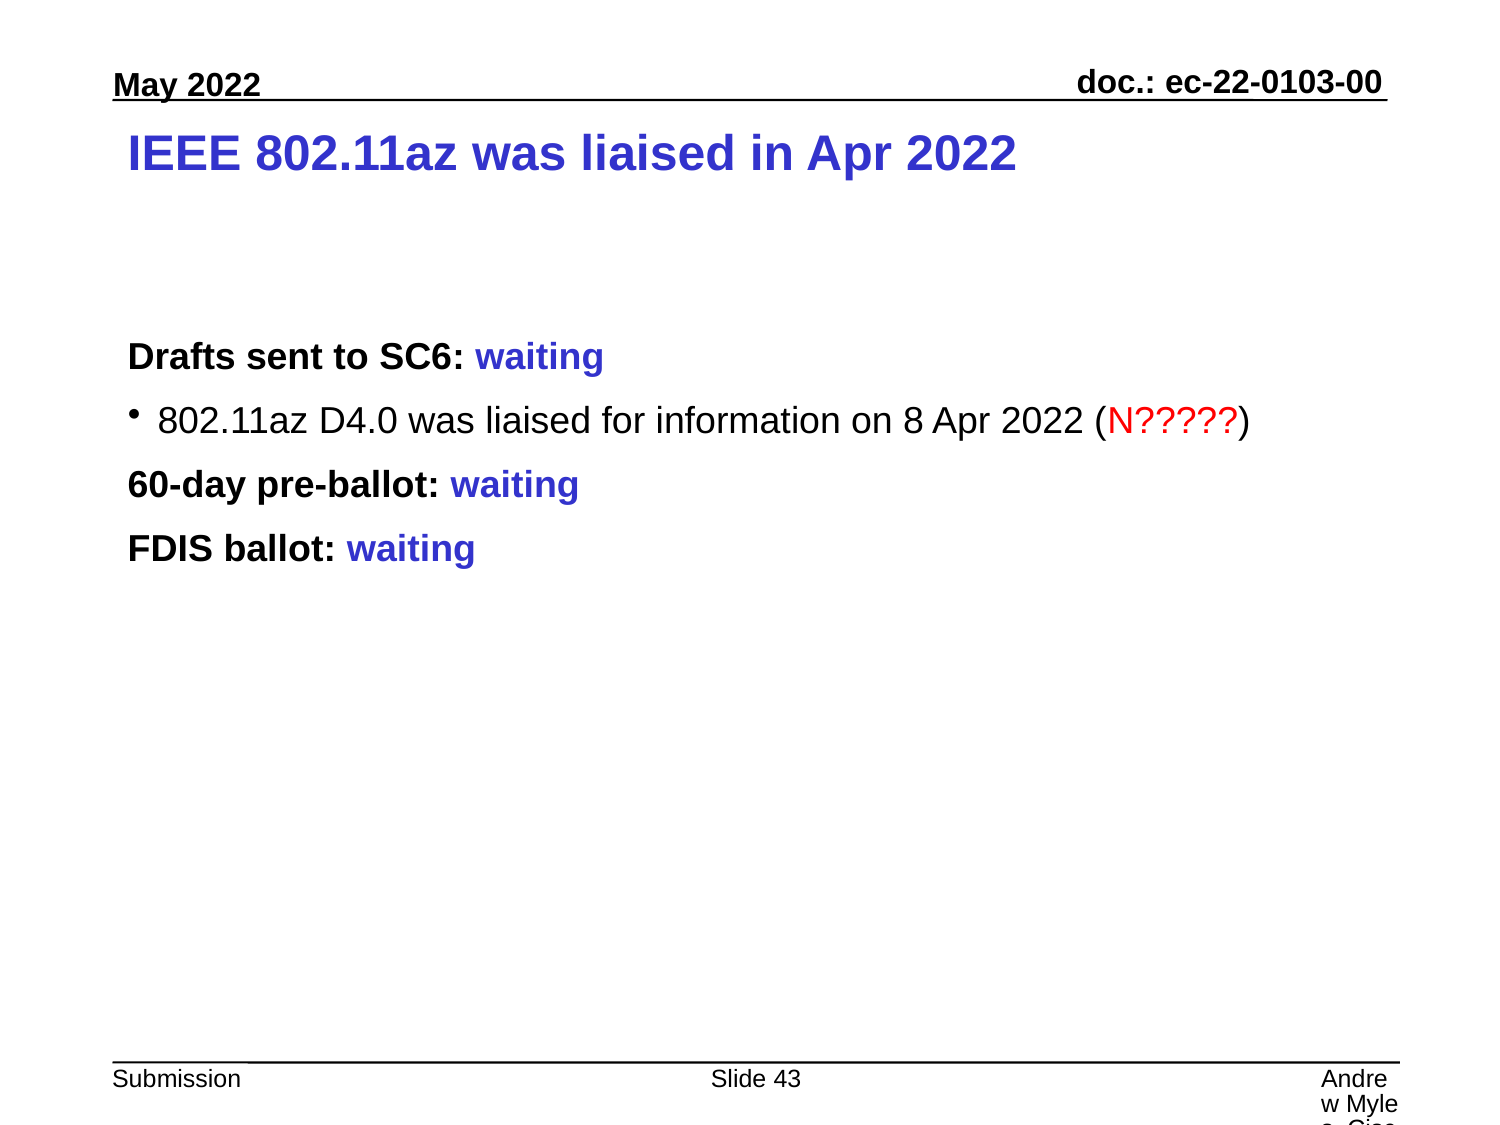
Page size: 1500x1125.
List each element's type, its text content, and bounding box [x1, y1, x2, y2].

slide_number Slide 43 [709, 1061, 803, 1093]
footer Andrew Myles, Cisco [1320, 1061, 1402, 1093]
list Drafts sent to SC6: waiting 802.11az D4.0 was liaised for information on 8 Apr 2022 (N?????) 60-day pre-ballot: waiting FDIS ballot: waiting [112, 324, 1388, 1000]
title IEEE 802.11az was liaised in Apr 2022 [112, 112, 1388, 288]
